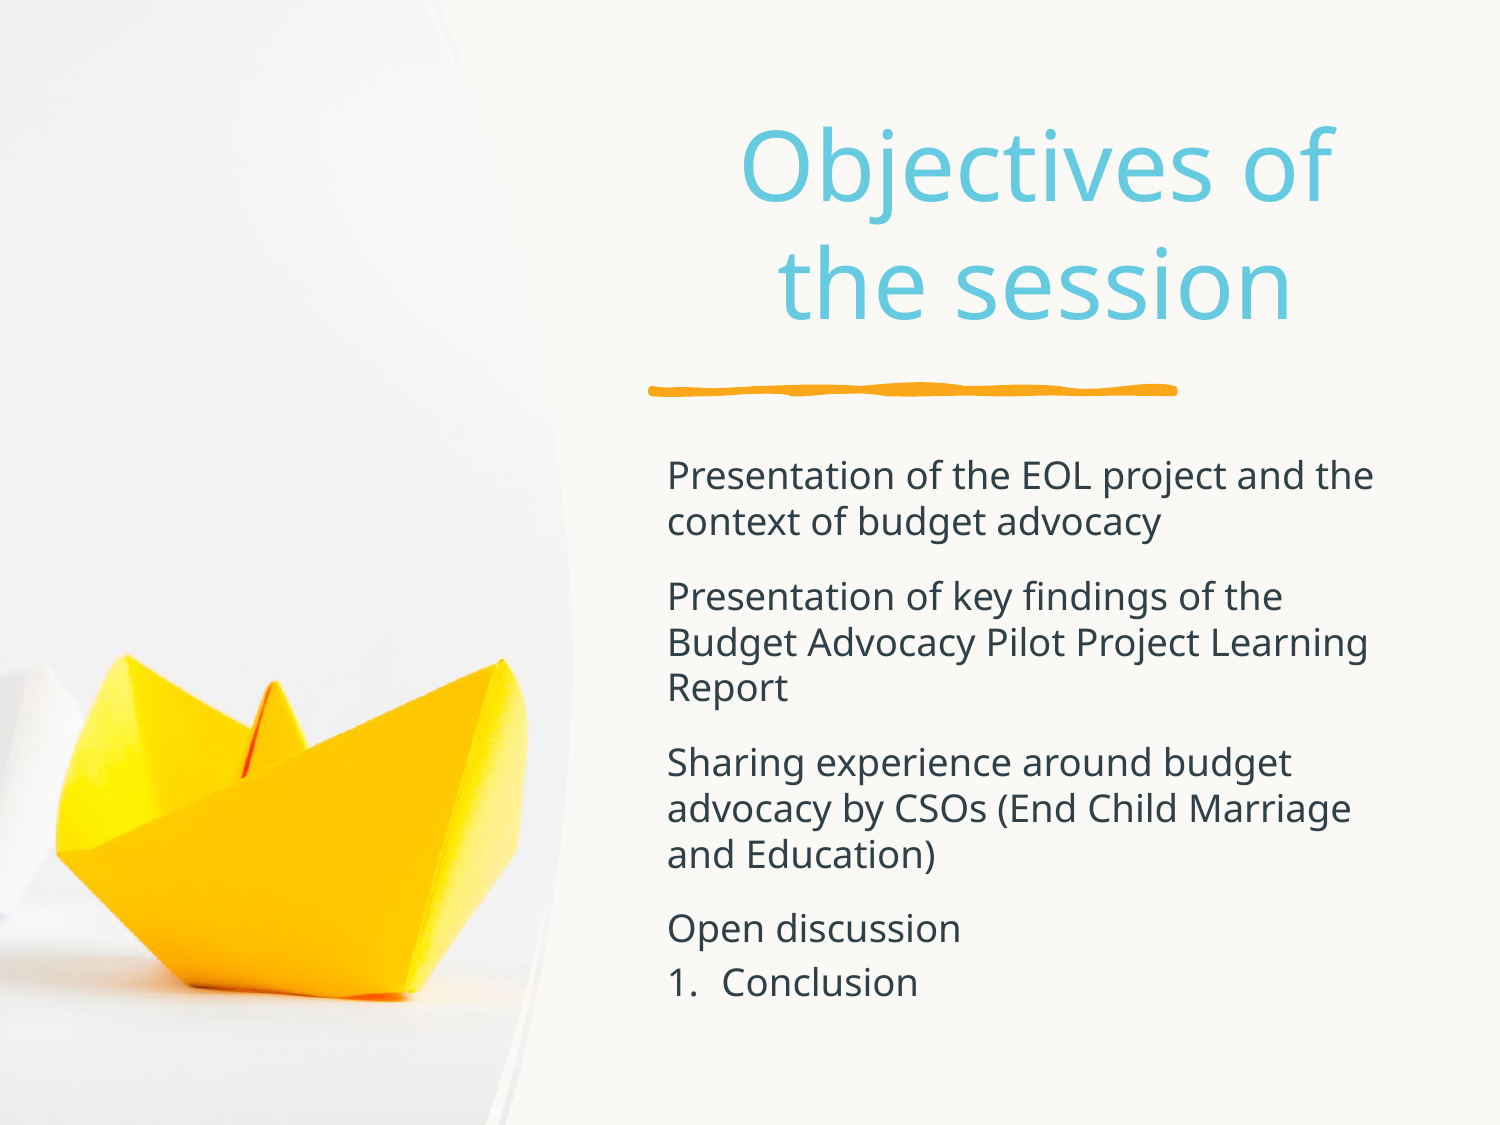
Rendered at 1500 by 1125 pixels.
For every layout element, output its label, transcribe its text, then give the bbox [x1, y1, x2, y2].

title Objectives of the session [651, 53, 1421, 347]
text_box [575, 0, 1500, 1125]
list Presentation of the EOL project and the context of budget advocacy Presentation of key findings of the Budget Advocacy Pilot Project Learning Report Sharing experience around budget advocacy by CSOs (End Child Marriage and Education) Open discussion Conclusion [651, 443, 1421, 1016]
text_box [649, 383, 1176, 396]
picture [0, 0, 574, 1125]
